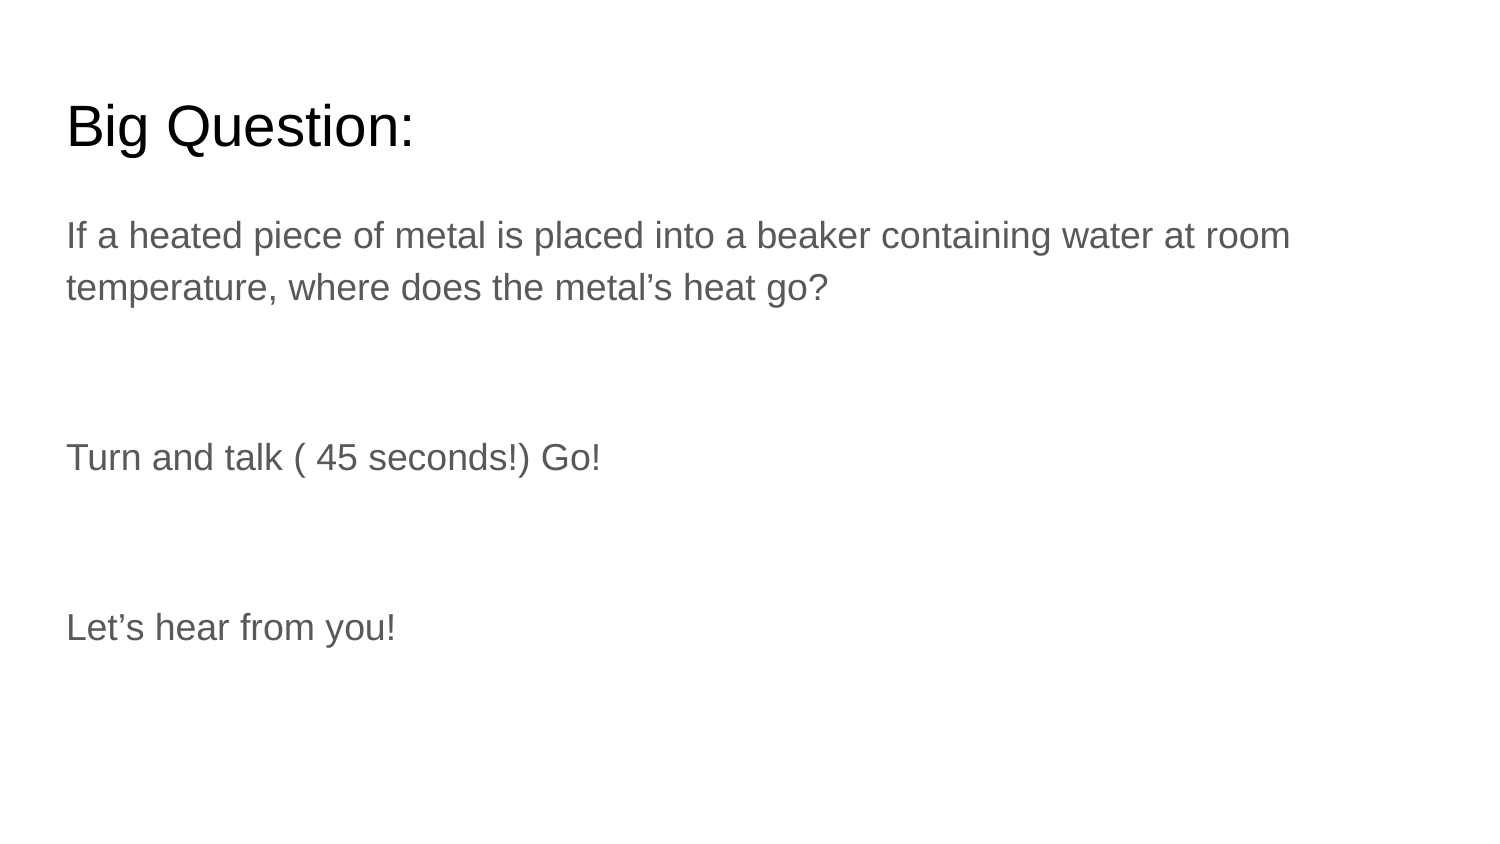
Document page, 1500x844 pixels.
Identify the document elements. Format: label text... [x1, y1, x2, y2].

title Big Question: [51, 72, 1449, 167]
list If a heated piece of metal is placed into a beaker containing water at room temperature, where does the metal’s heat go? Turn and talk ( 45 seconds!) Go! Let’s hear from you! [51, 189, 1449, 750]
